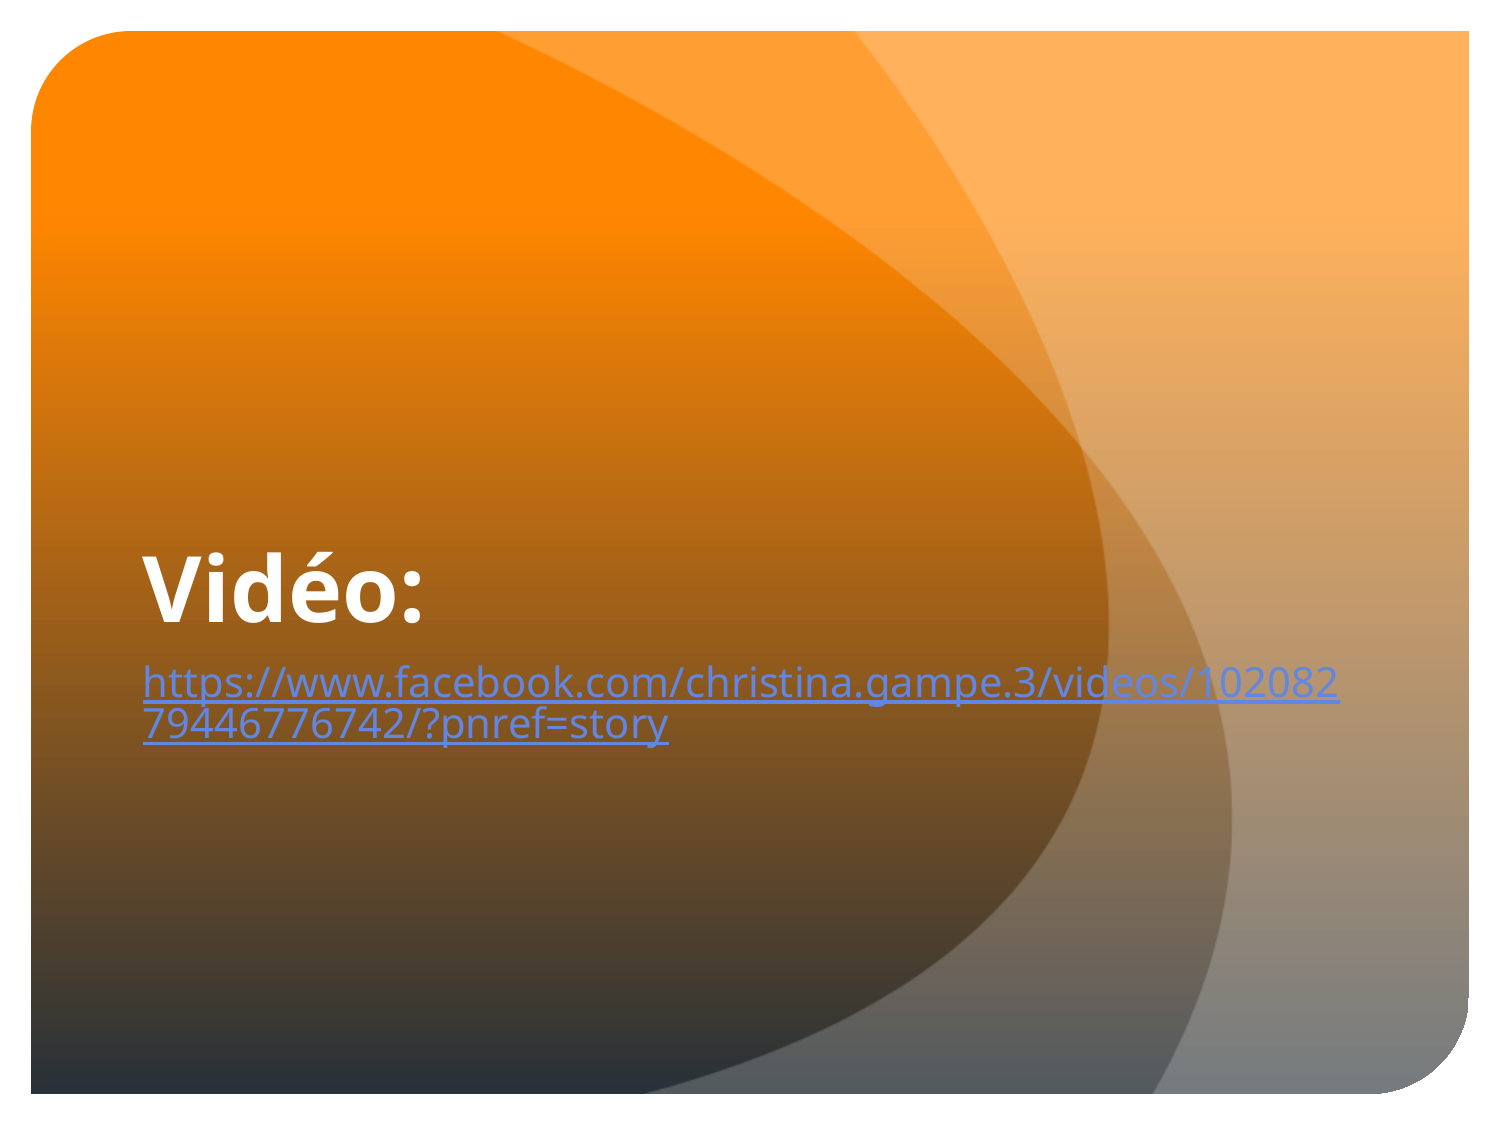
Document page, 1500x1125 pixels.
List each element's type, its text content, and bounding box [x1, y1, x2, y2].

picture [25, 30, 1474, 1095]
list https://www.facebook.com/christina.gampe.3/videos/10208279446776742/?pnref=story [127, 648, 1372, 895]
title Vidéo: [127, 425, 1372, 648]
